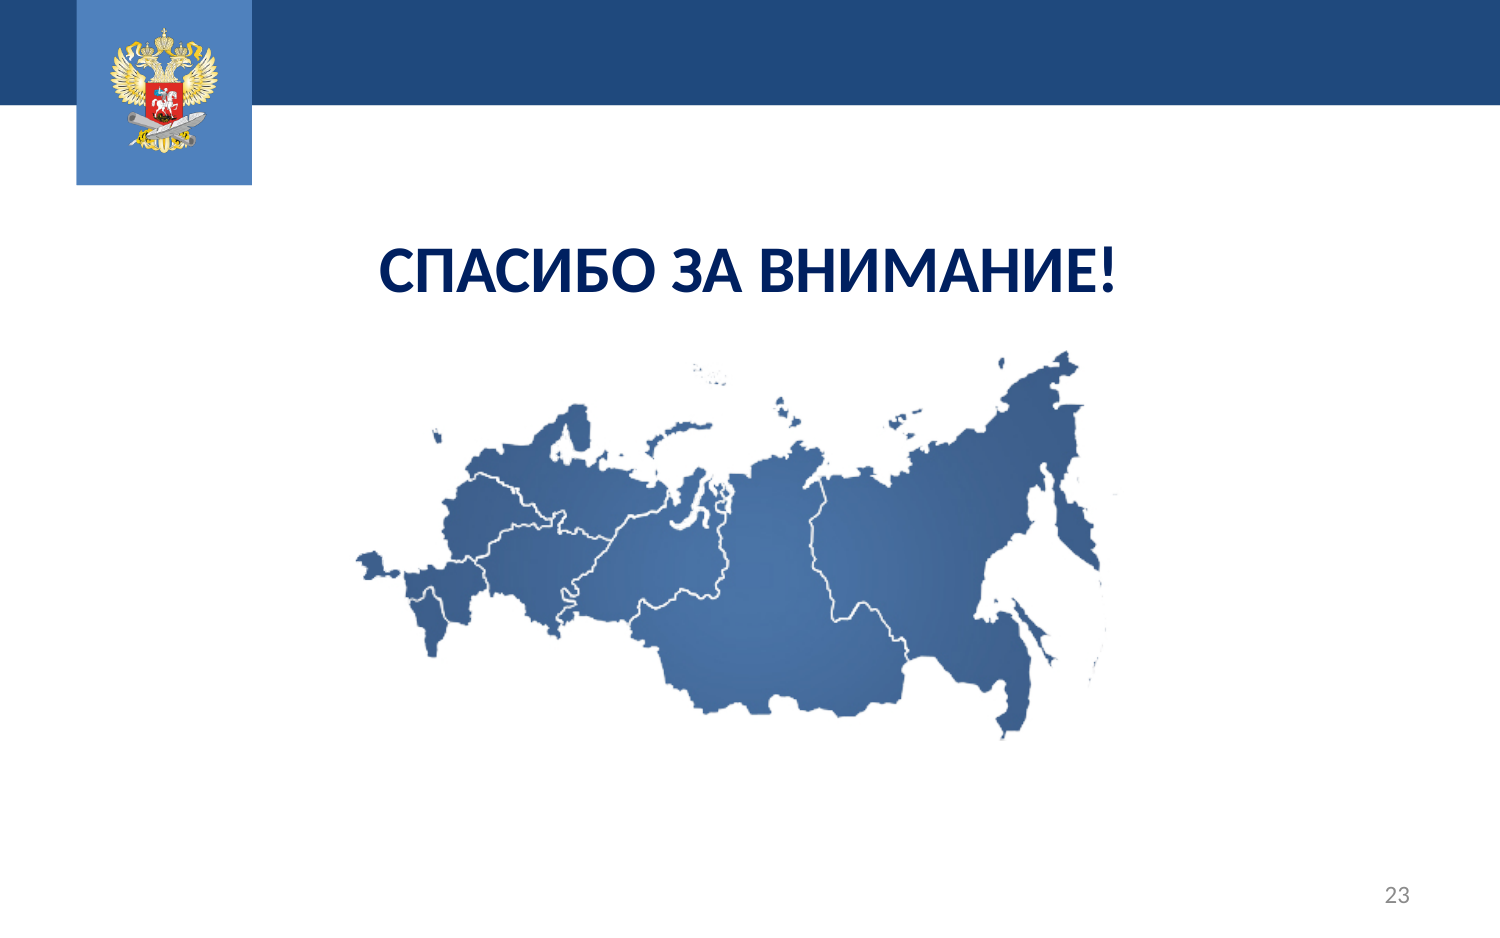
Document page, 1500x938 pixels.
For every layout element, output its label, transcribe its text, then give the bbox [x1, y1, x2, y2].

list СПАСИБО ЗА ВНИМАНИЕ! [75, 218, 1425, 838]
picture [348, 350, 1130, 742]
picture [110, 28, 218, 153]
slide_number 23 [1074, 868, 1425, 919]
